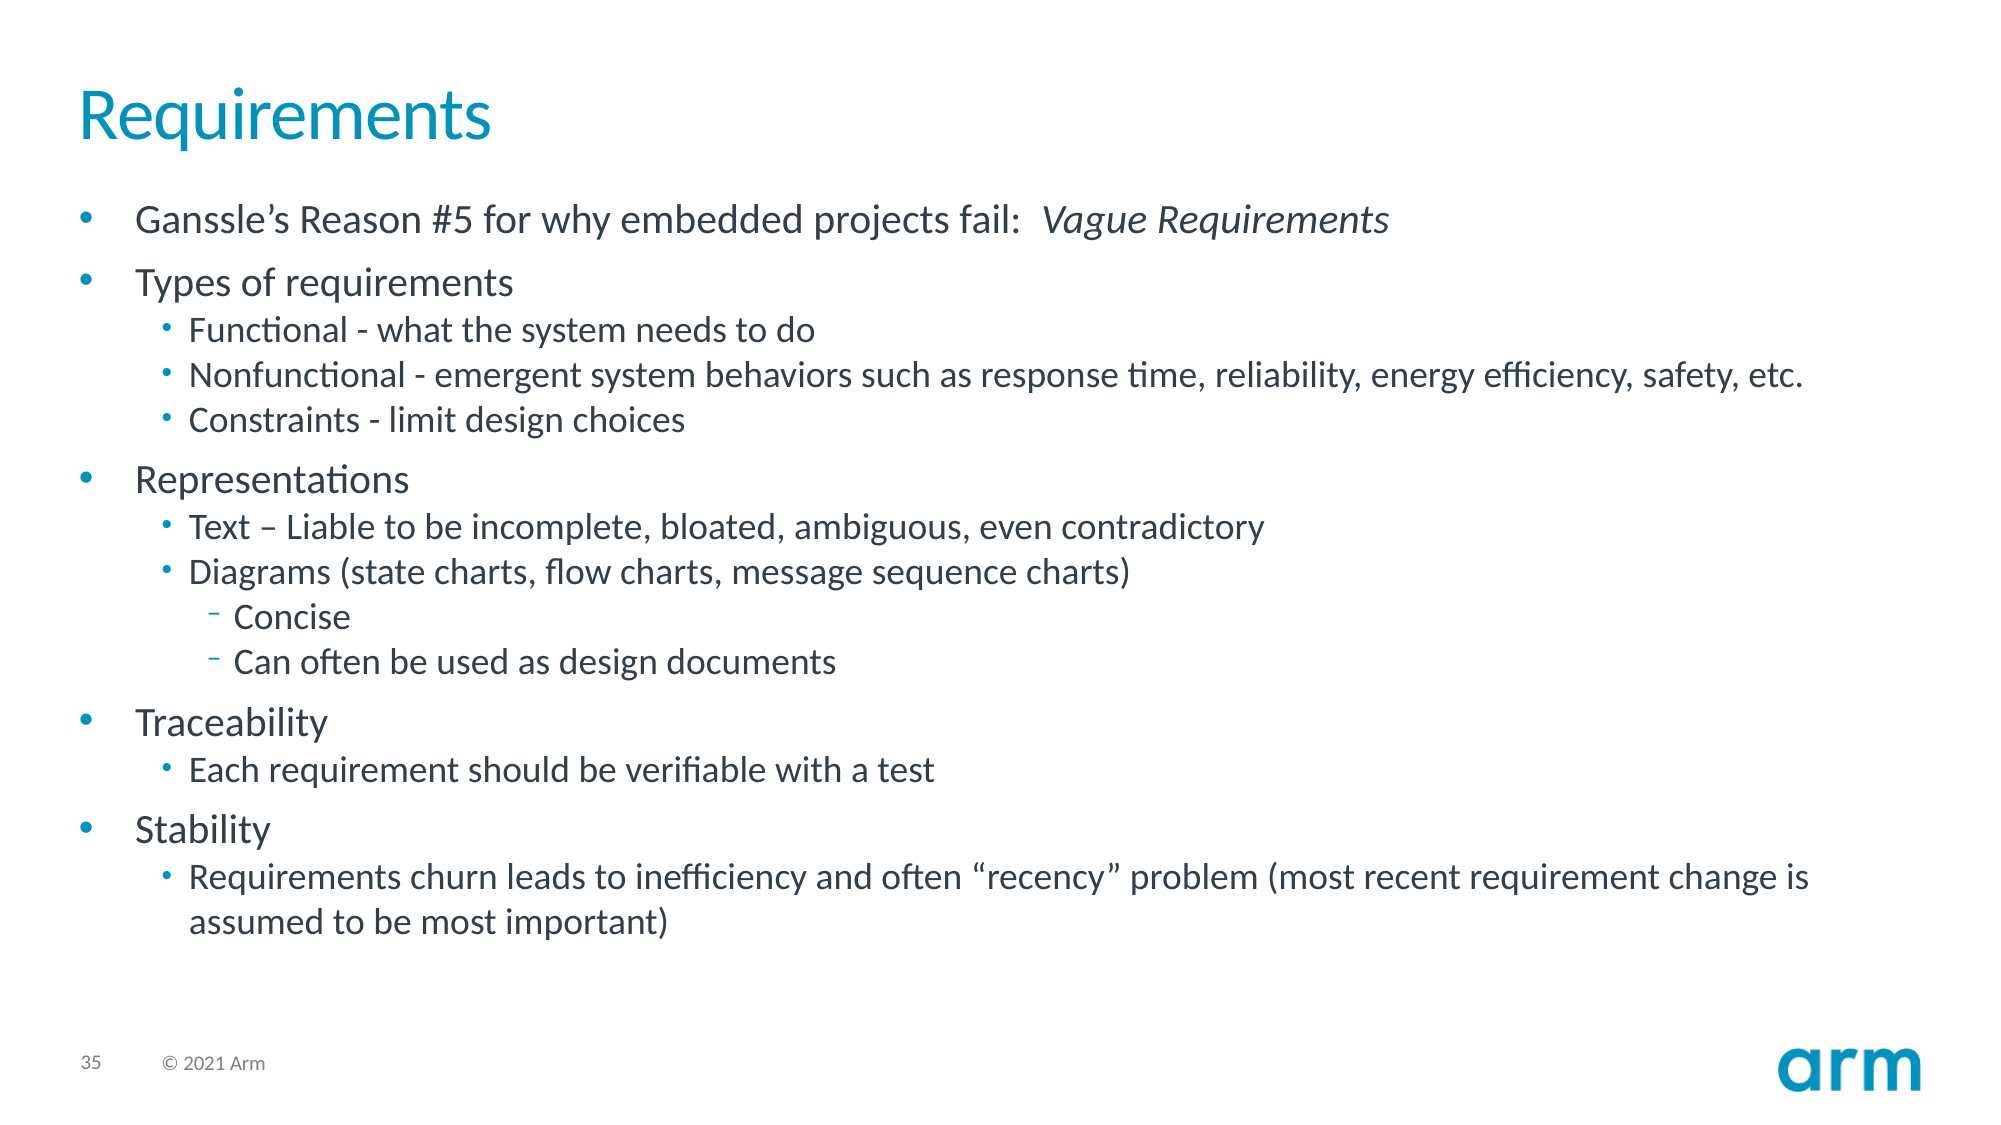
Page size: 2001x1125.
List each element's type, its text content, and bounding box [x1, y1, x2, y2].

picture [1777, 1047, 1922, 1093]
list Ganssle’s Reason #5 for why embedded projects fail: Vague Requirements Types of requirements Functional - what the system needs to do Nonfunctional - emergent system behaviors such as response time, reliability, energy efficiency, safety, etc. Constraints - limit design choices Representations Text – Liable to be incomplete, bloated, ambiguous, even contradictory Diagrams (state charts, flow charts, message sequence charts) Concise Can often be used as design documents Traceability Each requirement should be verifiable with a test Stability Requirements churn leads to inefficiency and often “recency” problem (most recent requirement change is assumed to be most important) [78, 192, 1922, 1004]
title Requirements [78, 78, 1922, 186]
